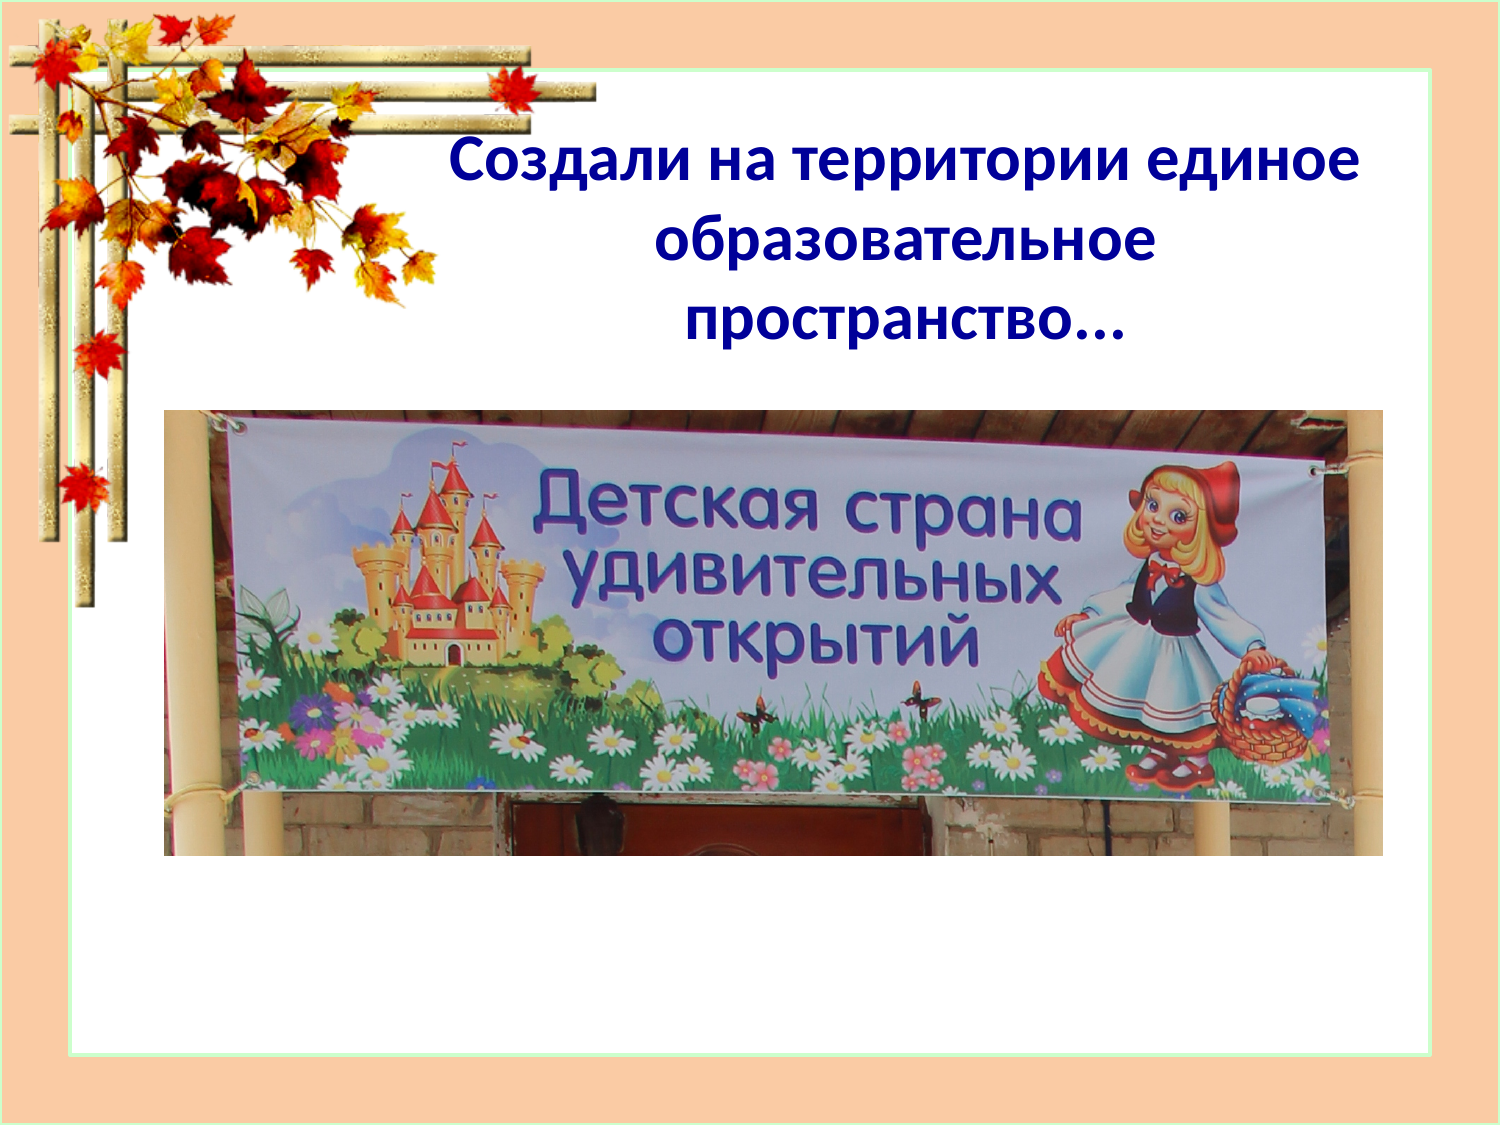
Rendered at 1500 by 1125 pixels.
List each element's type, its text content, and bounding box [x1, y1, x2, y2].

text_box [0, 0, 1500, 1125]
title Создали на территории единое образовательное пространство... [629, 199, 1390, 268]
picture [0, 0, 1384, 856]
